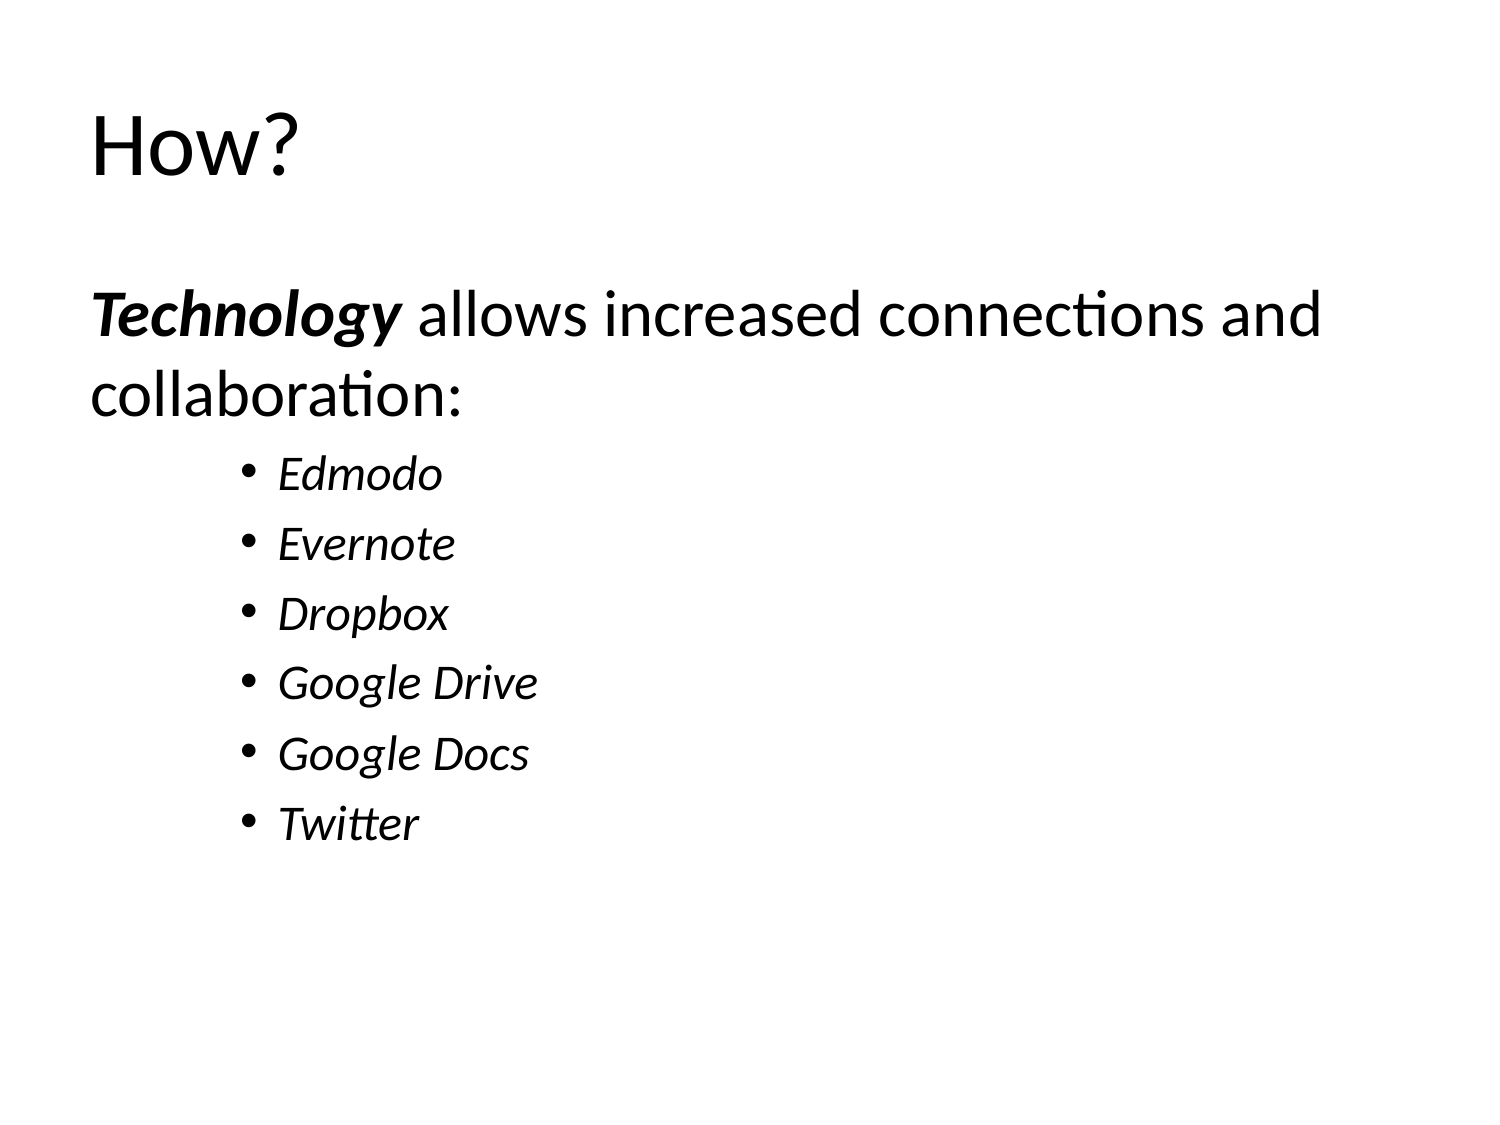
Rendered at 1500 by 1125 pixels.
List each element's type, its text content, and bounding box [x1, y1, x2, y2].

title How? [75, 45, 1425, 233]
list Technology allows increased connections and collaboration: Edmodo Evernote Dropbox Google Drive Google Docs Twitter [75, 262, 1425, 1005]
